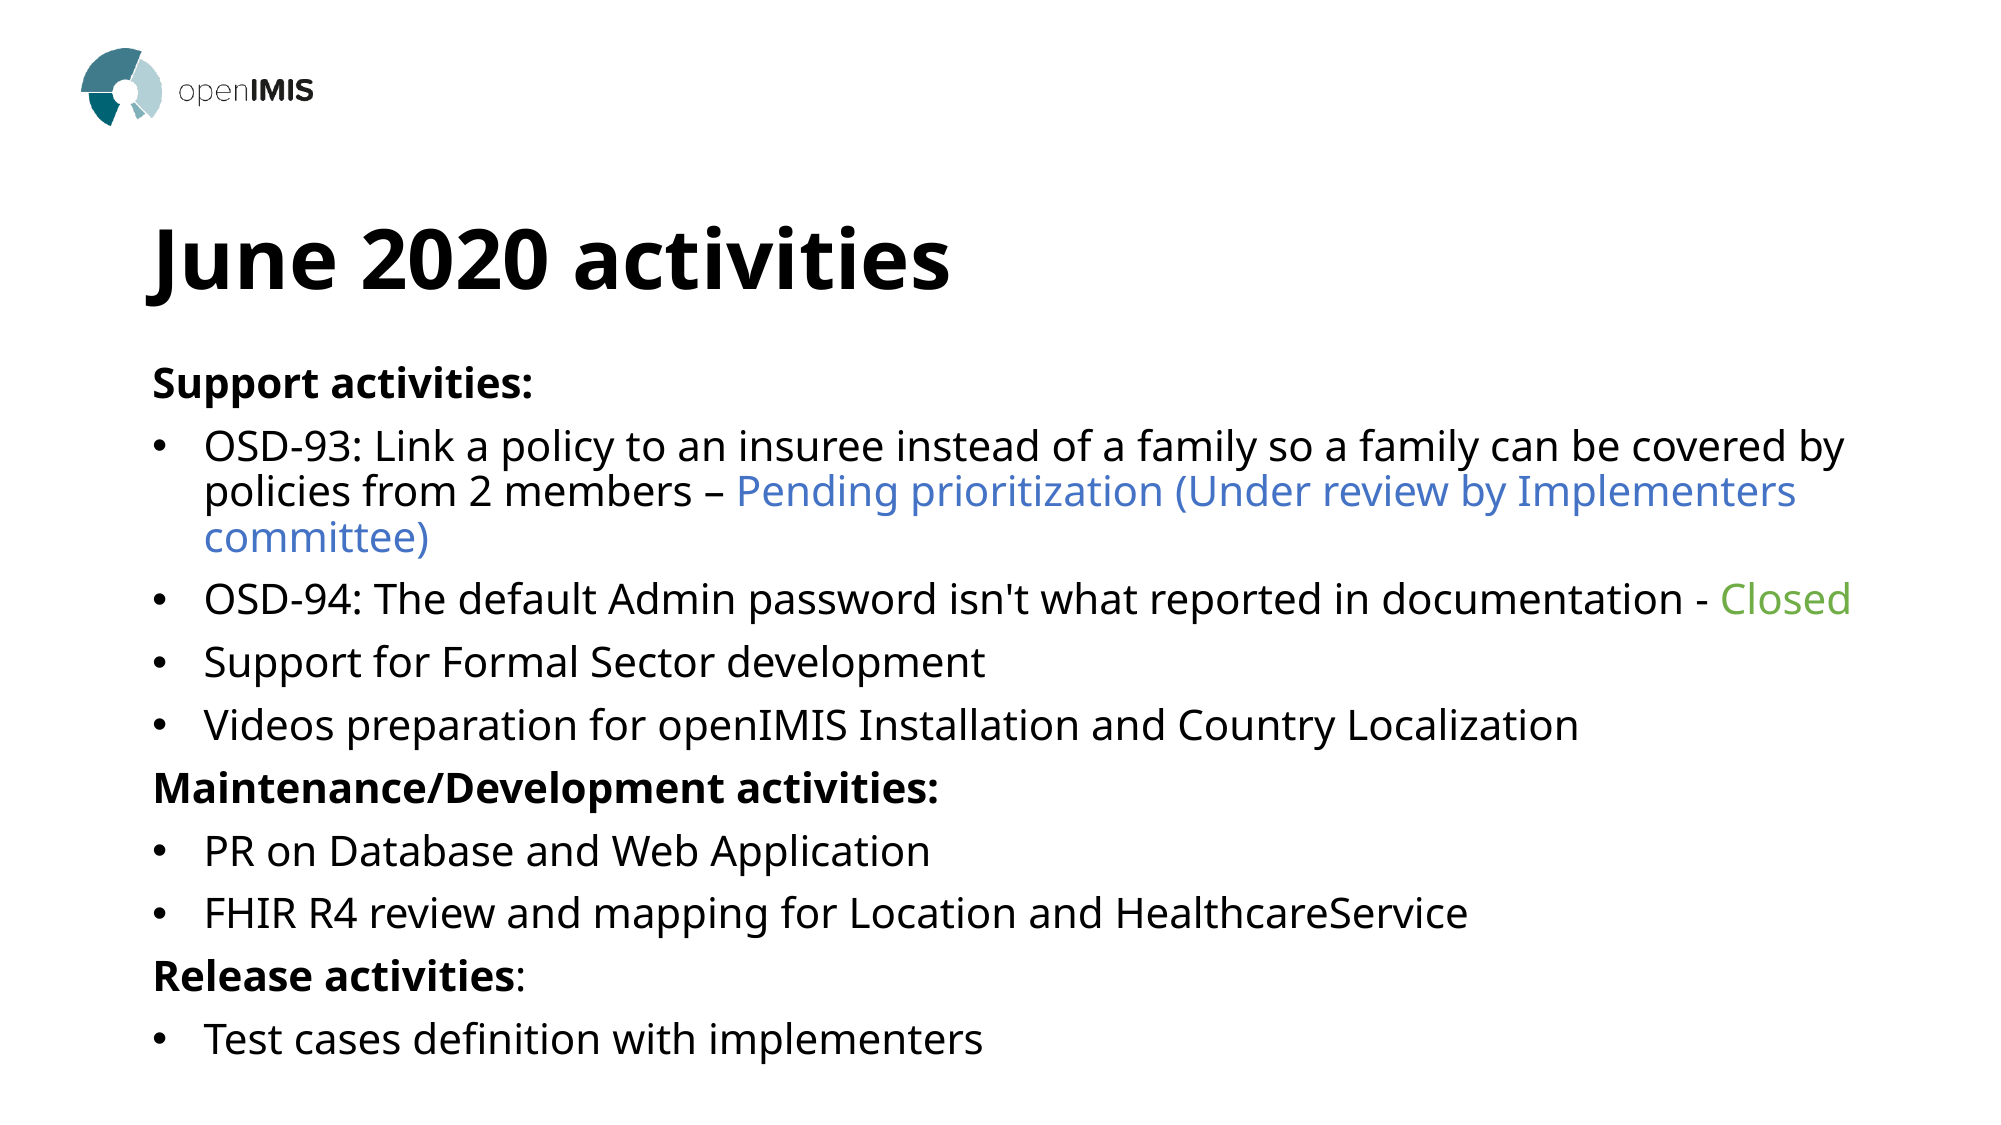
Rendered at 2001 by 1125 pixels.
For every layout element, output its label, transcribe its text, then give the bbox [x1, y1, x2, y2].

picture [81, 48, 313, 126]
list Support activities: OSD-93: Link a policy to an insuree instead of a family so a family can be covered by policies from 2 members – Pending prioritization (Under review by Implementers committee) OSD-94: The default Admin password isn't what reported in documentation - Closed Support for Formal Sector development Videos preparation for openIMIS Installation and Country Localization Maintenance/Development activities: PR on Database and Web Application FHIR R4 review and mapping for Location and HealthcareService Release activities: Test cases definition with implementers [137, 355, 1948, 1081]
title June 2020 activities [137, 185, 1863, 340]
